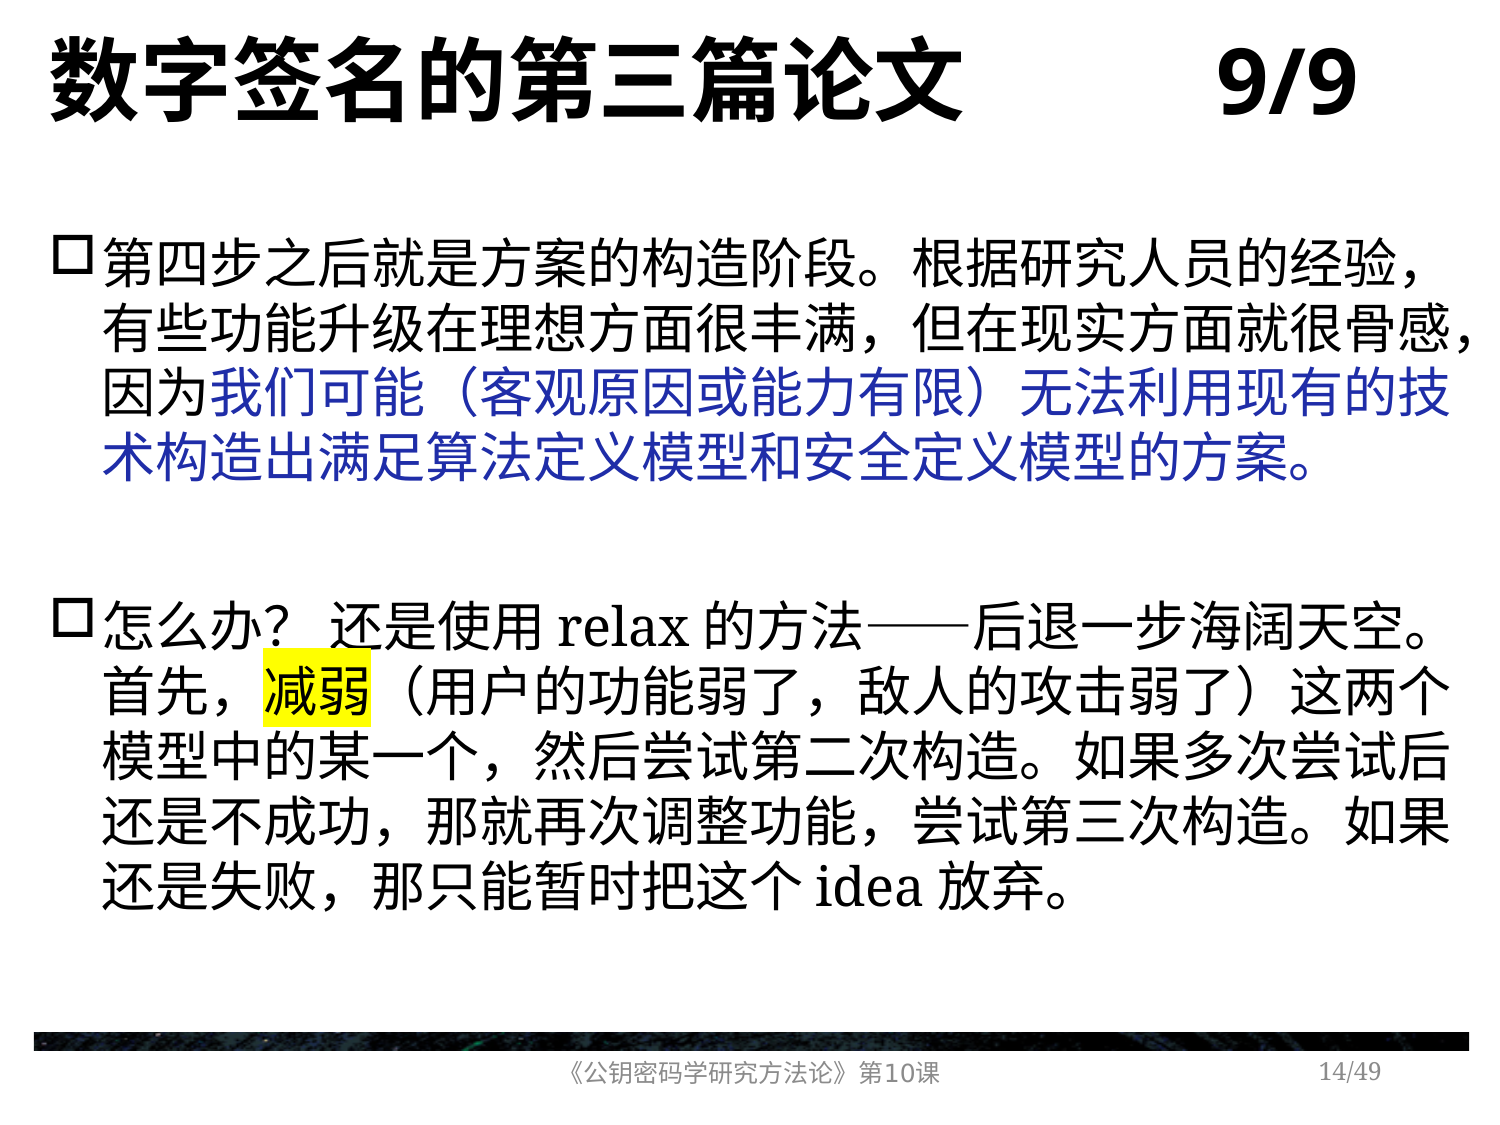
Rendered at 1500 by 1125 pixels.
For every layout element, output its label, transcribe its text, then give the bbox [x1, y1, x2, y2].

slide_number /49 [1059, 1042, 1397, 1103]
title 数字签名的第三篇论文 9/9 [33, 27, 1470, 166]
list 第四步之后就是方案的构造阶段。根据研究人员的经验，有些功能升级在理想方面很丰满，但在现实方面就很骨感，因为我们可能（客观原因或能力有限）无法利用现有的技术构造出满足算法定义模型和安全定义模型的方案。 怎么办？ 还是使用relax的方法——后退一步海阔天空。首先，减弱（用户的功能弱了，敌人的攻击弱了）这两个模型中的某一个，然后尝试第二次构造。如果多次尝试后还是不成功，那就再次调整功能，尝试第三次构造。如果还是失败，那只能暂时把这个idea放弃。 [33, 221, 1470, 992]
footer 《公钥密码学研究方法论》第10课 [496, 1042, 1004, 1103]
picture [33, 1032, 1470, 1051]
